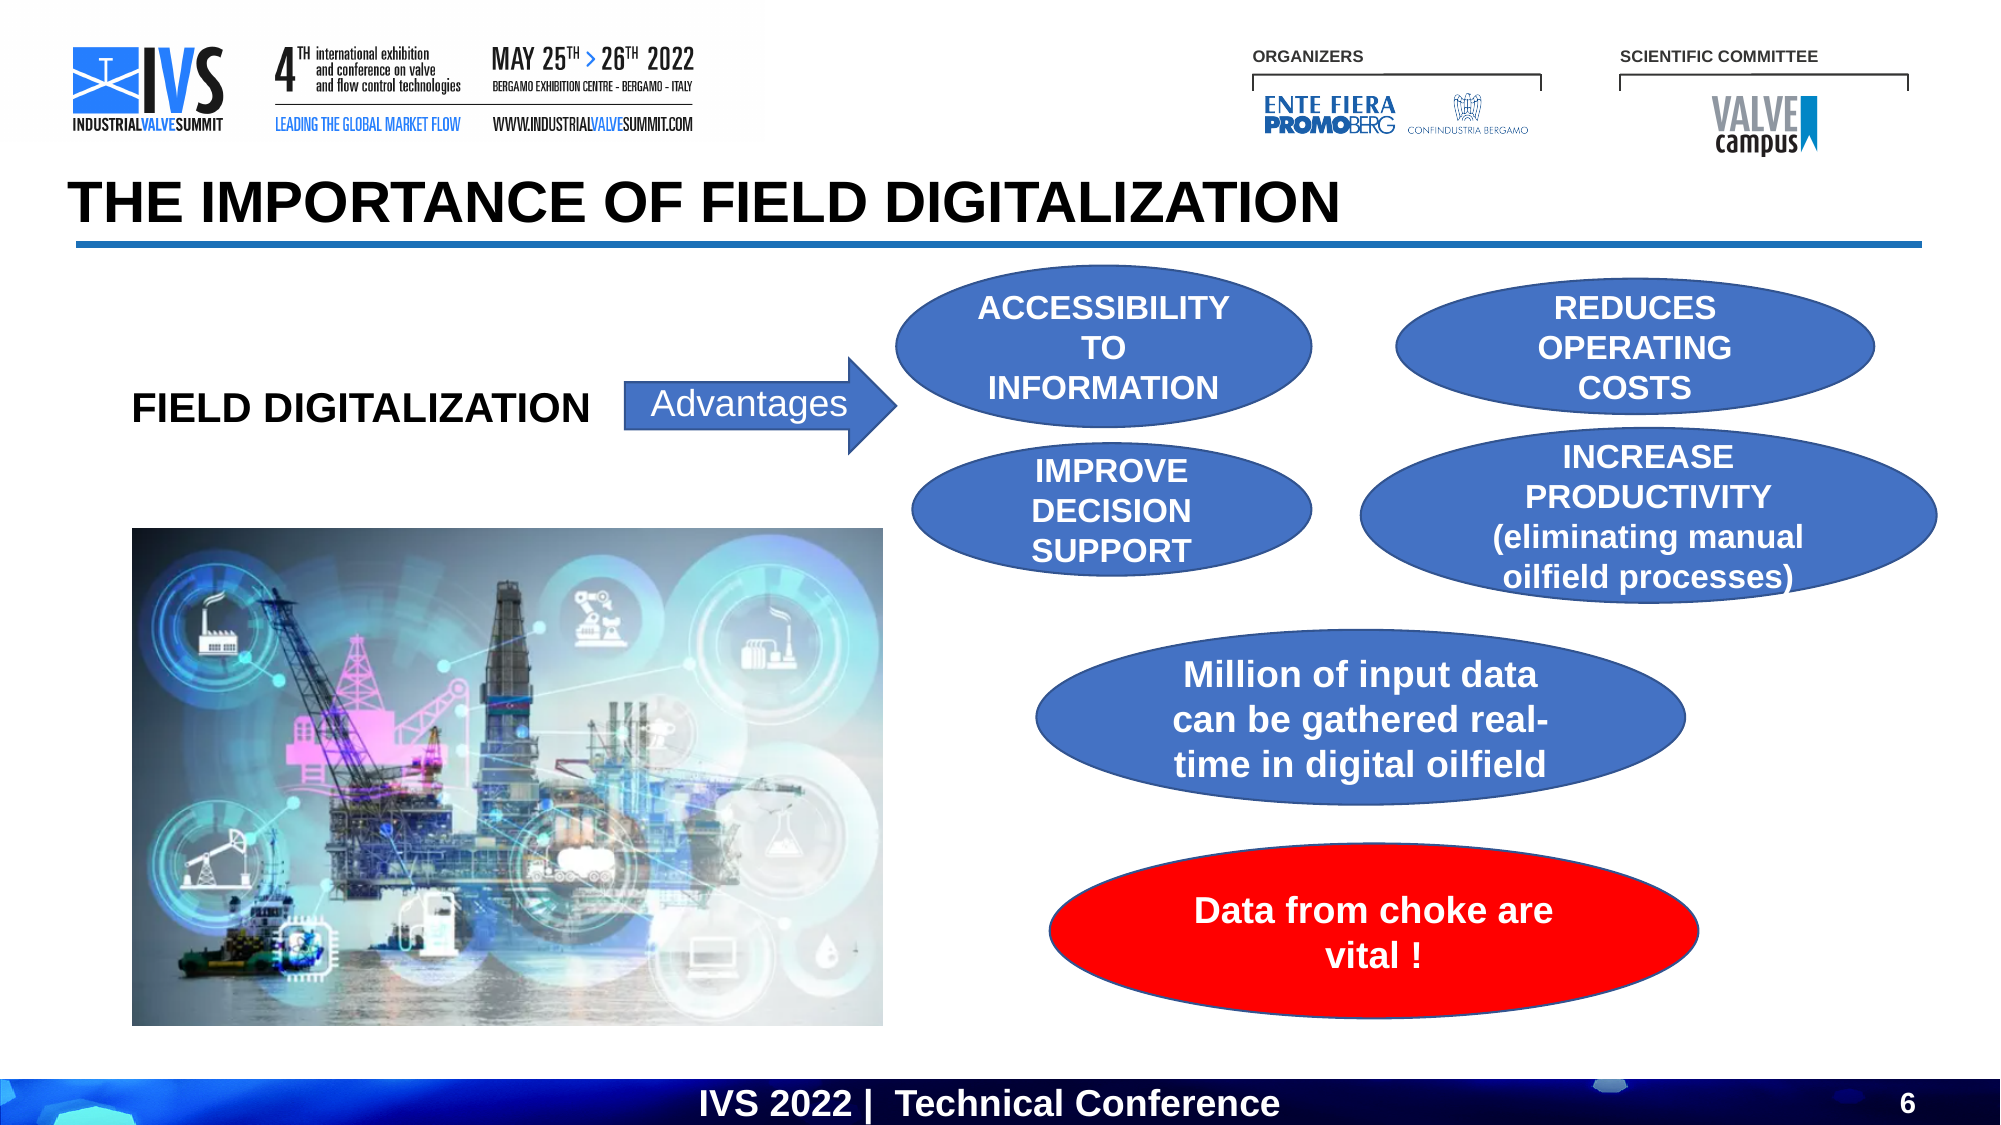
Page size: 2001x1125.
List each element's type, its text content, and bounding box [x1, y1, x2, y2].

picture [1705, 67, 1824, 186]
picture [1265, 96, 1396, 134]
picture [0, 0, 765, 142]
text_box INCREASE PRODUCTIVITY (eliminating manual oilfield processes) [1359, 426, 1938, 604]
text_box Data from choke are vital ! [1048, 842, 1700, 1020]
text_box THE IMPORTANCE OF FIELD DIGITALIZATION [53, 156, 1386, 242]
text_box [848, 432, 872, 456]
picture [132, 528, 883, 1026]
text_box IMPROVE DECISION SUPPORT [911, 442, 1313, 577]
text_box REDUCES OPERATING COSTS [1395, 277, 1876, 416]
text_box Advantages [635, 371, 908, 432]
picture [1408, 93, 1528, 134]
text_box [848, 356, 863, 371]
text_box FIELD DIGITALIZATION [116, 373, 642, 484]
picture [0, 1079, 2000, 1125]
text_box [623, 381, 635, 431]
text_box Million of input data can be gathered real-time in digital oilfield [1035, 628, 1687, 806]
text_box ACCESSIBILITY TO INFORMATION [895, 264, 1313, 429]
